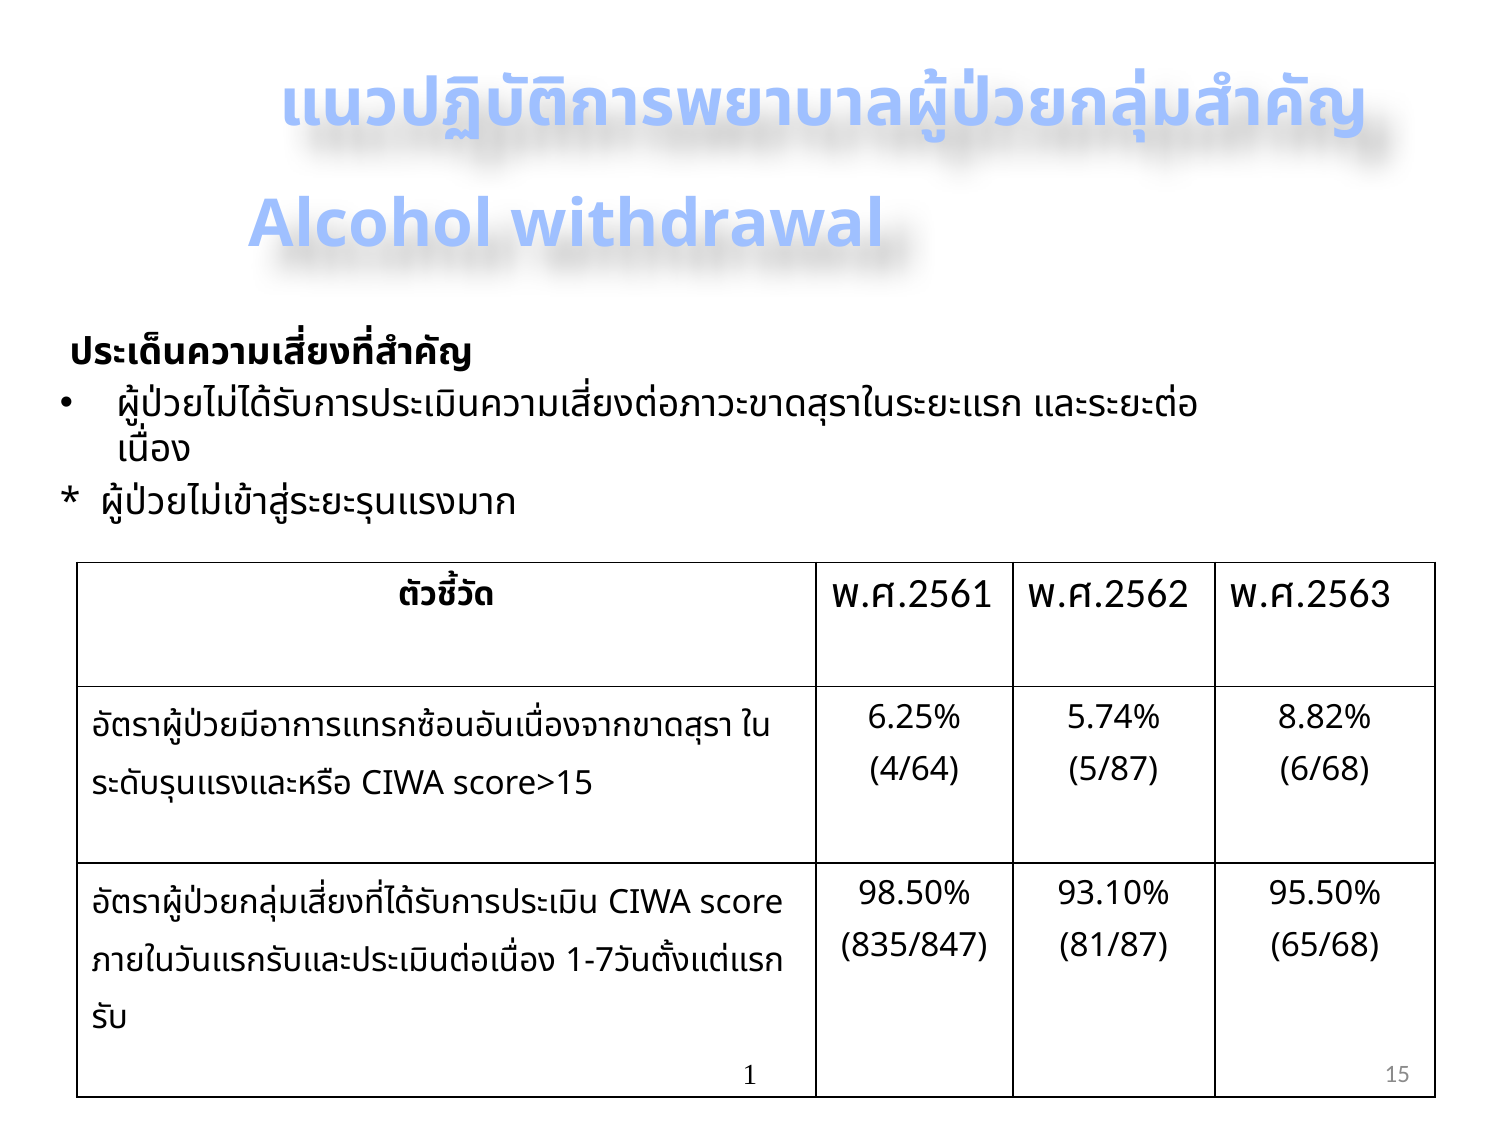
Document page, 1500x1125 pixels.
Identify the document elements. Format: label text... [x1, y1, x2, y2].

table_cell 8.82% (6/68) [1216, 687, 1434, 862]
table_cell 6.25% (4/64) [817, 687, 1012, 862]
table_cell 98.50% (835/847) [817, 864, 1012, 1096]
table_cell อัตราผู้ป่วยมีอาการแทรกซ้อนอันเนื่องจากขาดสุรา ในระดับรุนแรงและหรือ CIWA score>15 [78, 687, 815, 862]
text_box แนวปฏิบัติการพยาบาลผู้ป่วยกลุ่มสำคัญ [195, 40, 1436, 157]
table_cell 93.10% (81/87) [1014, 864, 1214, 1096]
table_header พ.ศ.2561 [817, 563, 1012, 686]
list ประเด็นความเสี่ยงที่สำคัญ ผู้ป่วยไม่ได้รับการประเมินความเสี่ยงต่อภาวะขาดสุราในระยะแรก และระยะต่อเนื่อง * ผู้ป่วยไม่เข้าสู่ระยะรุนแรงมาก [44, 319, 1250, 539]
table_header พ.ศ.2563 [1216, 563, 1434, 686]
footer 1 [512, 1098, 988, 1103]
slide_number 15 [1074, 1098, 1425, 1103]
title Alcohol withdrawal [194, 172, 941, 268]
table_header ตัวชี้วัด [78, 563, 815, 686]
table_cell 5.74% (5/87) [1014, 687, 1214, 862]
table_header พ.ศ.2562 [1014, 563, 1214, 686]
table_cell อัตราผู้ป่วยกลุ่มเสี่ยงที่ได้รับการประเมิน CIWA score ภายในวันแรกรับและประเมินต่อเนื่อง 1-7วันตั้งแต่แรกรับ [78, 864, 815, 1096]
table_cell 95.50% (65/68) [1216, 864, 1434, 1096]
